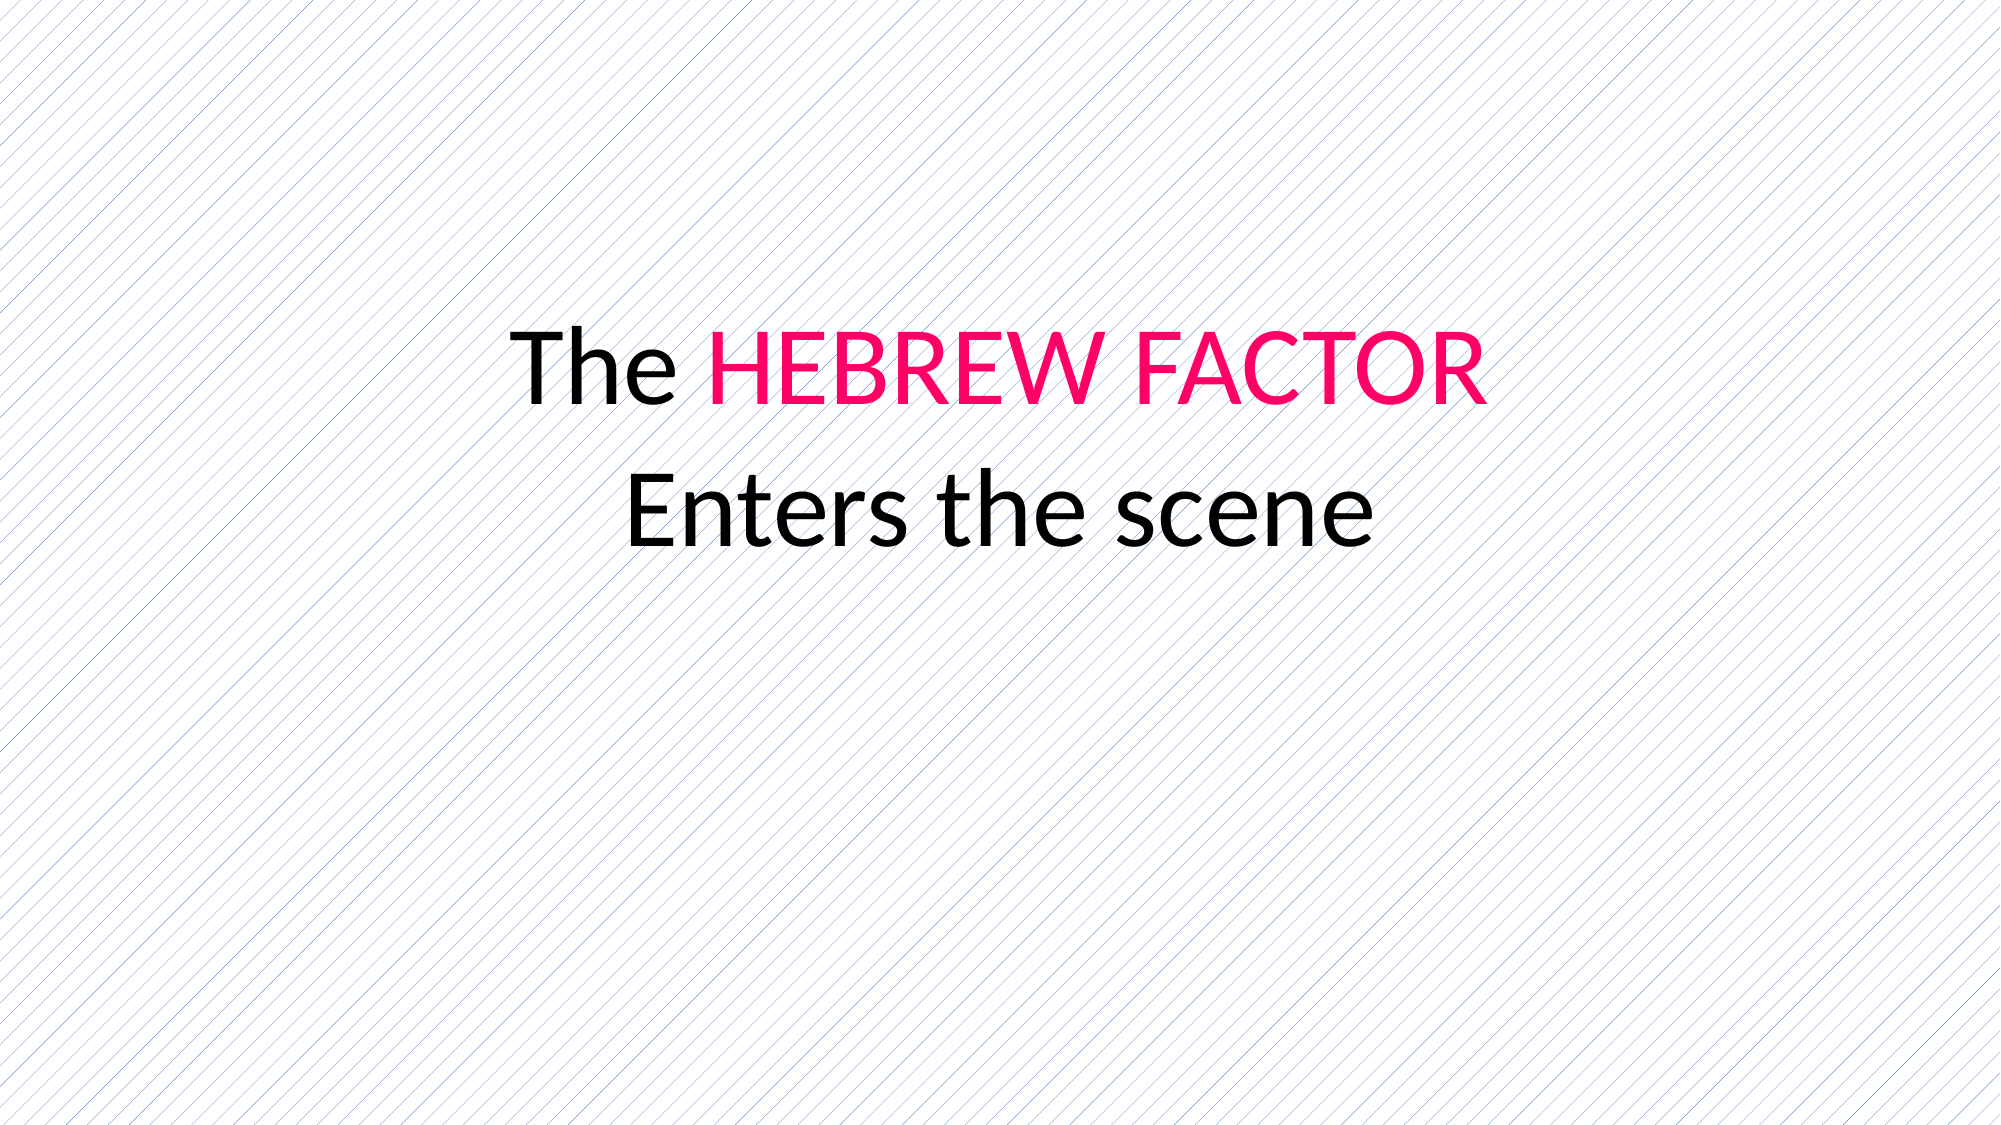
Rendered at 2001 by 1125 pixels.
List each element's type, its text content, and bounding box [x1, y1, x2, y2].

list The HEBREW FACTOR Enters the scene [137, 299, 1863, 1014]
